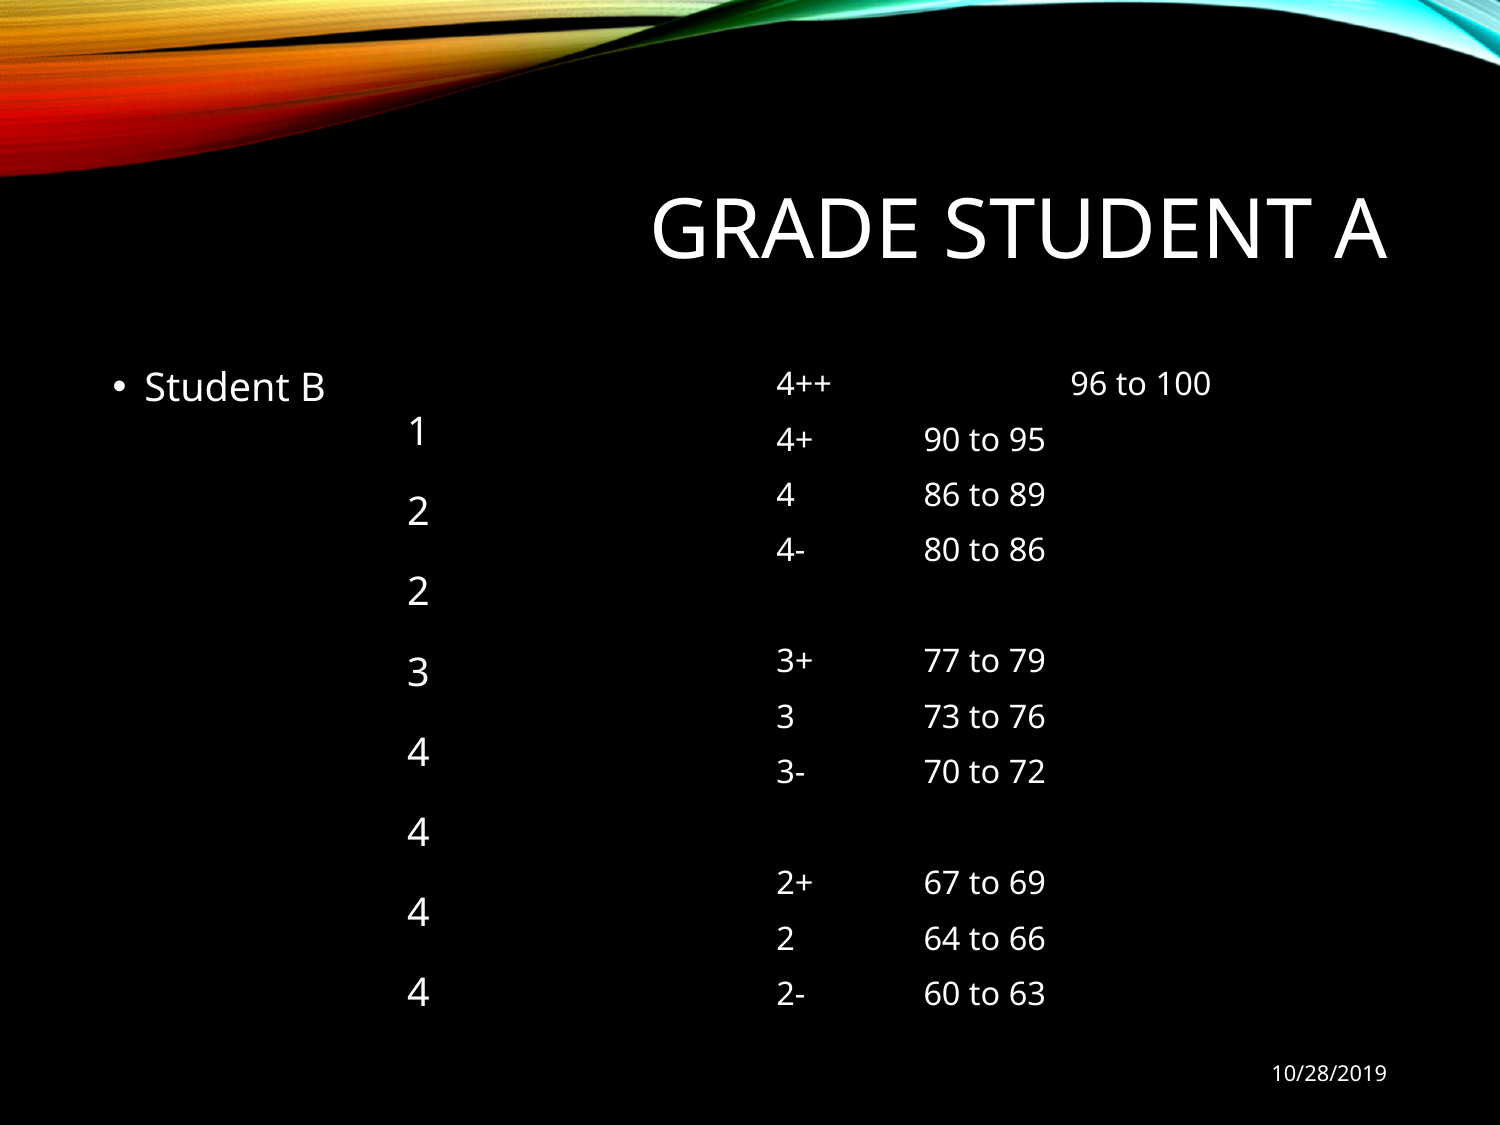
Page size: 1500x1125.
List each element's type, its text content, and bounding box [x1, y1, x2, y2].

list Student B 1 2 2 3 4 4 4 4 [97, 360, 739, 1028]
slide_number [1051, 1042, 1403, 1103]
list 4++ 96 to 100 4+ 90 to 95 4 86 to 89 4- 80 to 86 3+ 77 to 79 3 73 to 76 3- 70 to 72 2+ 67 to 69 2 64 to 66 2- 60 to 63 [761, 360, 1403, 1028]
title Grade Student A [356, 125, 1403, 338]
picture [0, 0, 1500, 178]
